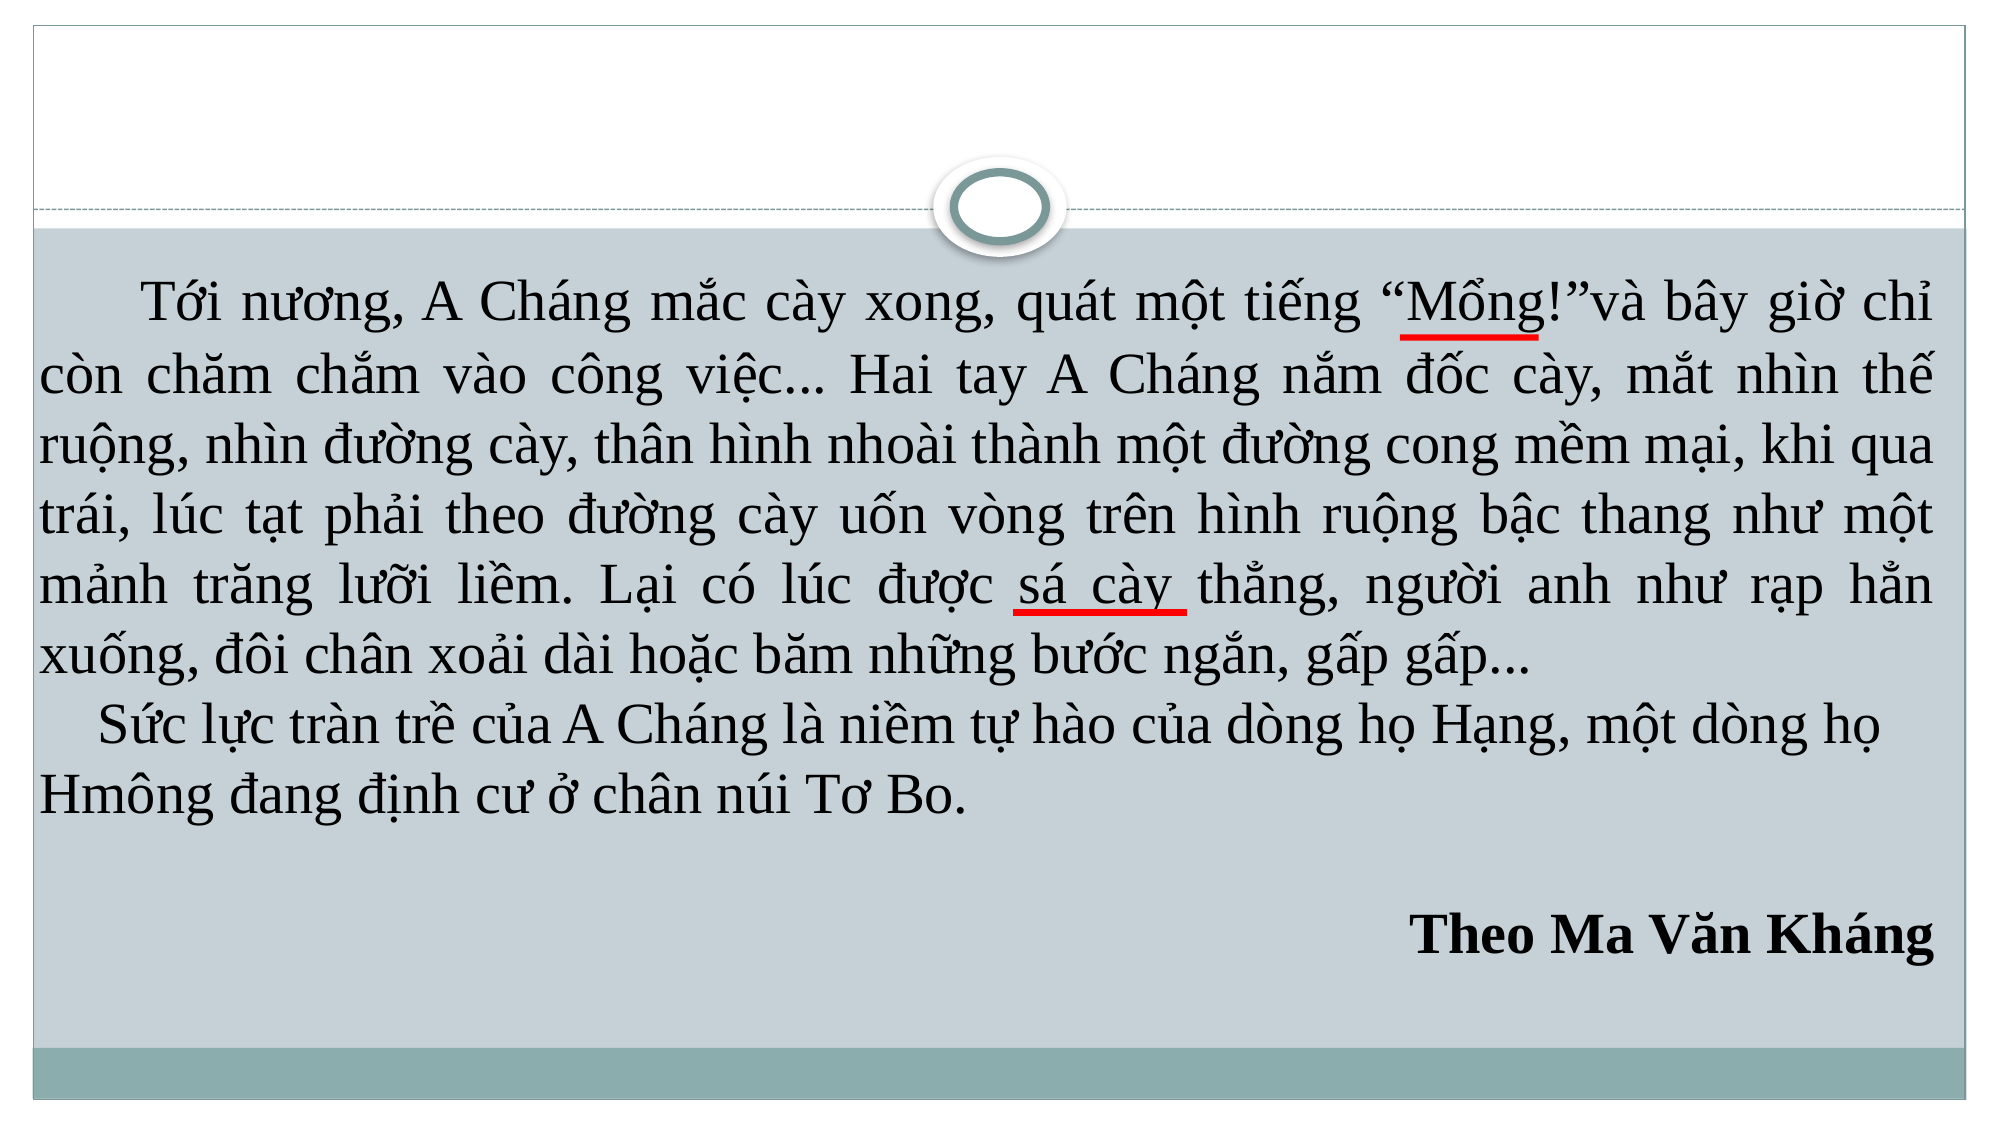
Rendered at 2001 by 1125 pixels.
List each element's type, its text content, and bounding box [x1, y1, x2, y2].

text_box Tới nương, A Cháng mắc cày xong, quát một tiếng “Mổng!”và bây giờ chỉ còn chăm chắm vào công việc... Hai tay A Cháng nắm đốc cày, mắt nhìn thế ruộng, nhìn đường cày, thân hình nhoài thành một đường cong mềm mại, khi qua trái, lúc tạt phải theo đường cày uốn vòng trên hình ruộng bậc thang như một mảnh trăng lưỡi liềm. Lại có lúc được sá cày thẳng, người anh như rạp hẳn xuống, đôi chân xoải dài hoặc băm những bước ngắn, gấp gấp... Sức lực tràn trề của A Cháng là niềm tự hào của dòng họ Hạng, một dòng họ Hmông đang định cư ở chân núi Tơ Bo. Theo Ma Văn Kháng [24, 237, 1950, 973]
